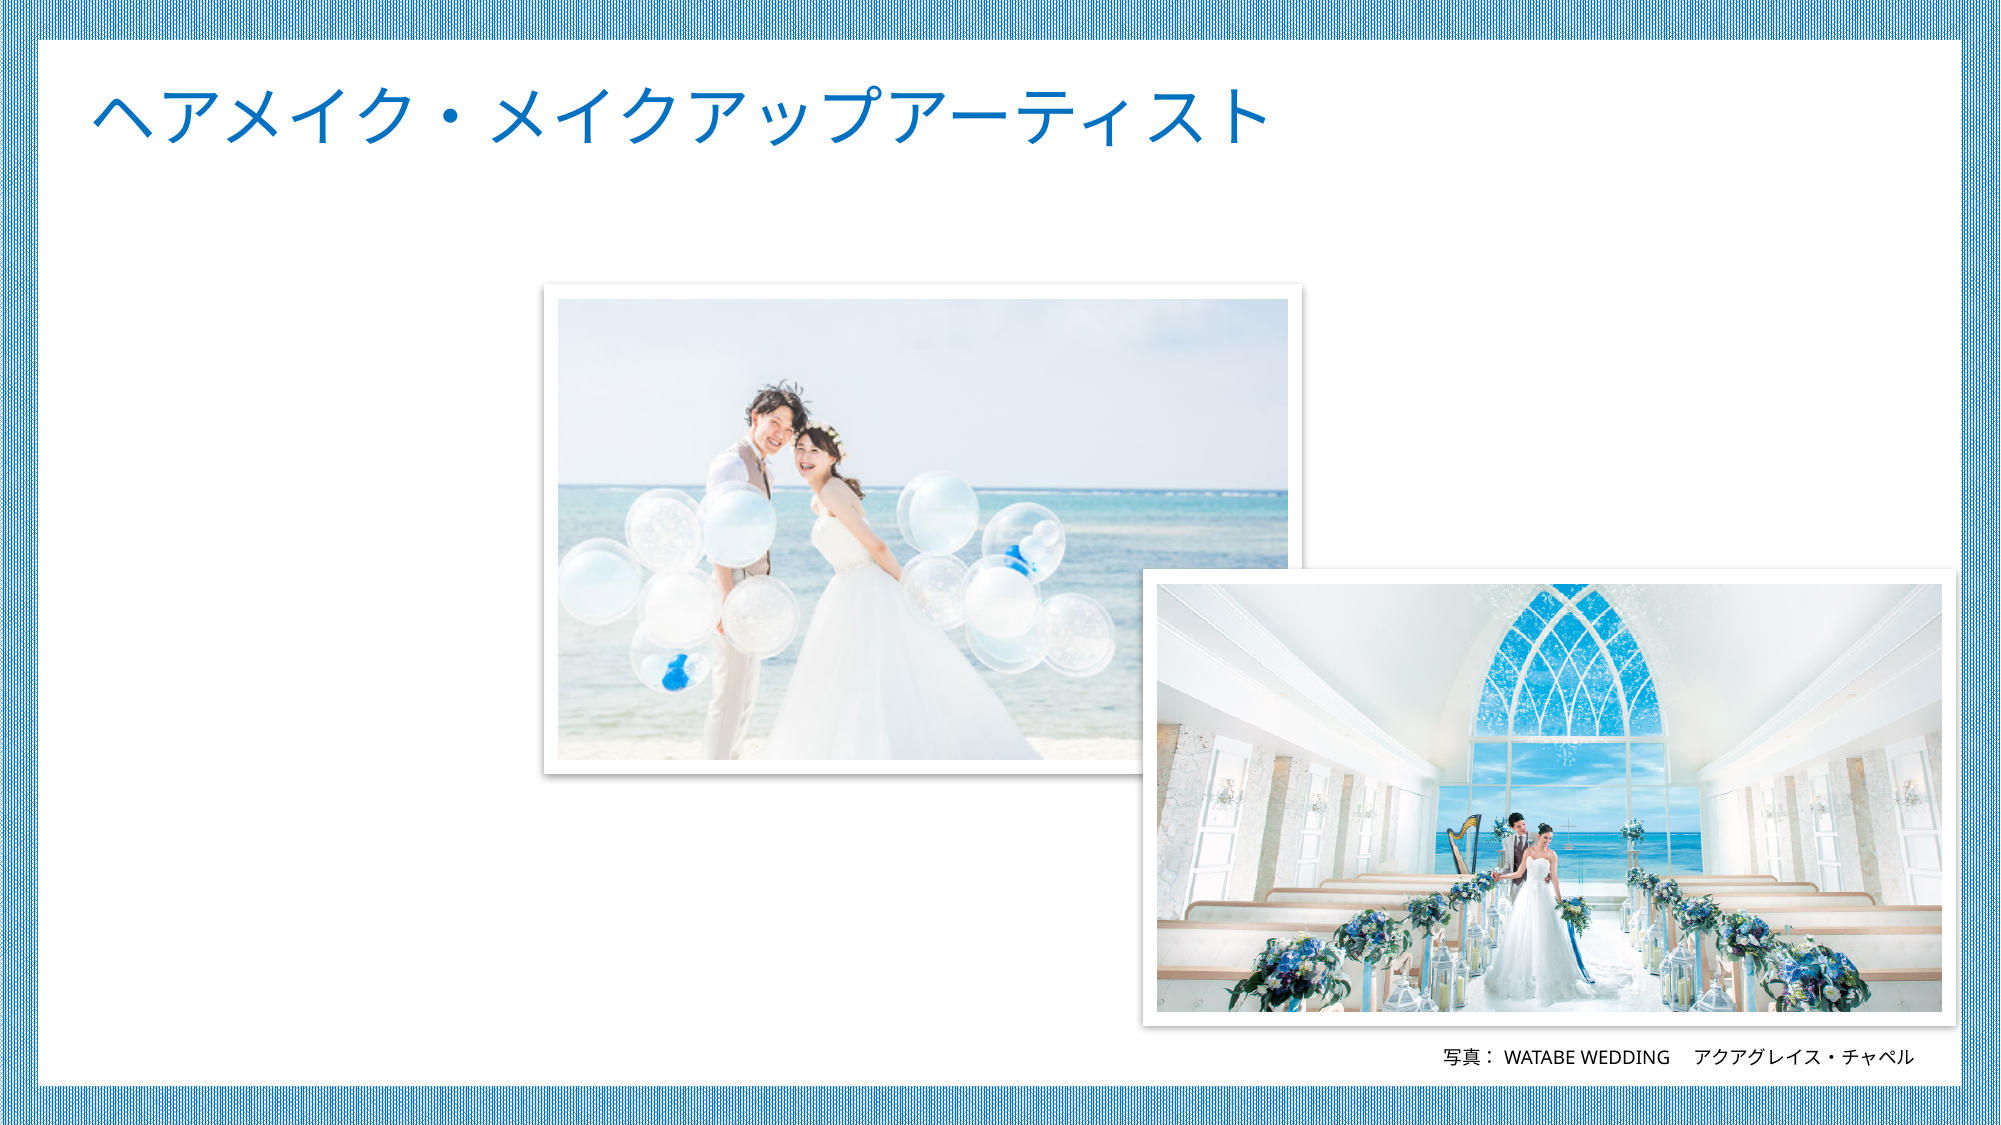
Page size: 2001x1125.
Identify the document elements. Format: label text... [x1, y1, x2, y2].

picture [557, 298, 1942, 1012]
text_box 写真：WATABE WEDDING アクアグレイス・チャペル [1428, 1038, 1931, 1076]
list ヘアメイク・メイクアップアーティスト [67, 75, 1444, 183]
